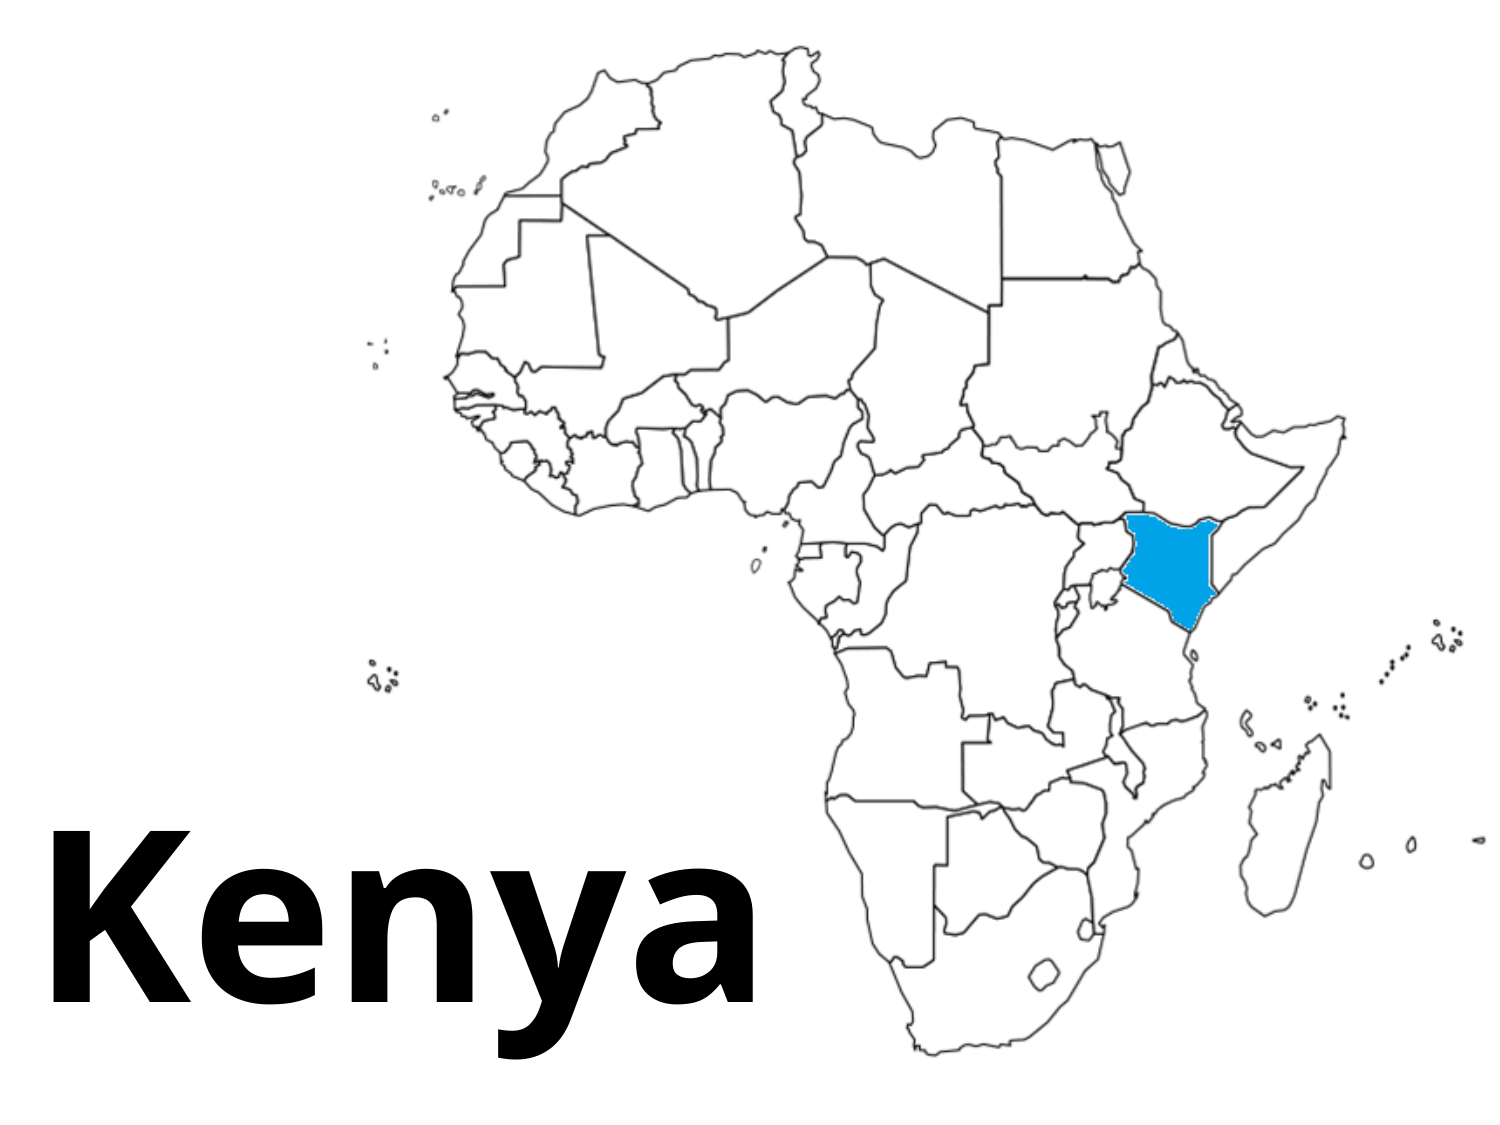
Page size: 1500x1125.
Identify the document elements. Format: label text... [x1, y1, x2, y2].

title Kenya [17, 812, 349, 1000]
picture [354, 0, 1500, 1063]
